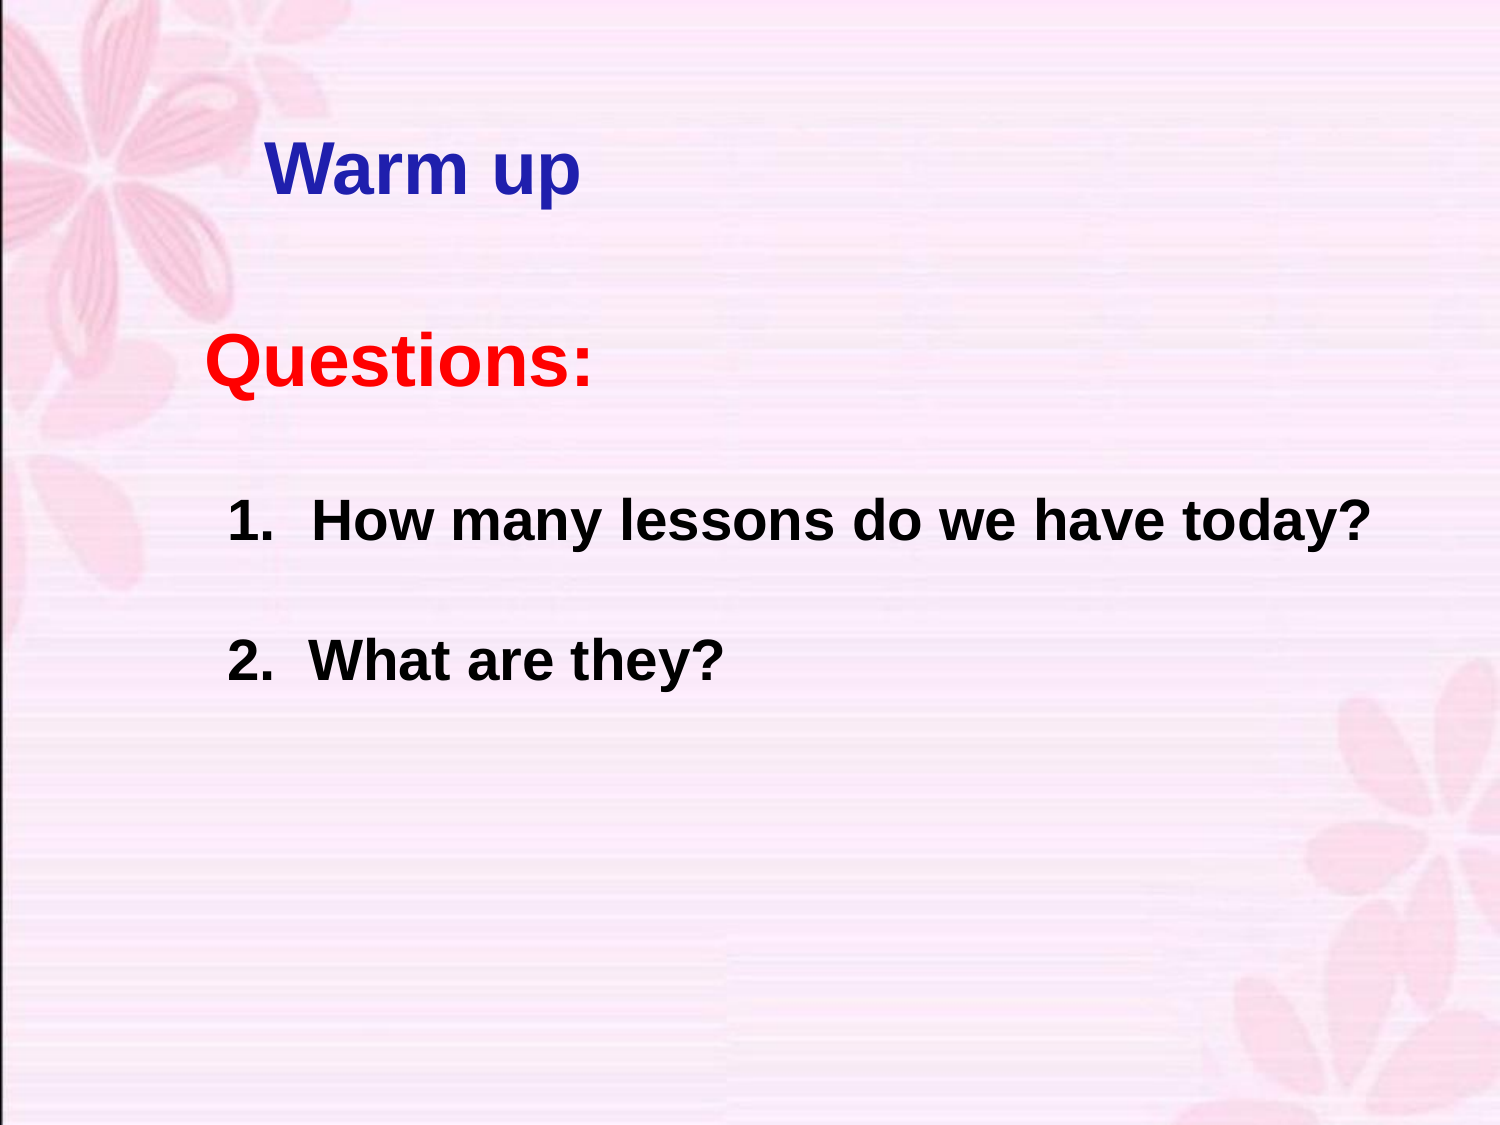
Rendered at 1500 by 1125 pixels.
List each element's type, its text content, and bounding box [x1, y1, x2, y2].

text_box Warm up [249, 112, 1138, 218]
text_box Questions: [189, 304, 1248, 410]
text_box How many lessons do we have today? 2. What are they? [212, 474, 1392, 700]
picture [0, 0, 1500, 1125]
